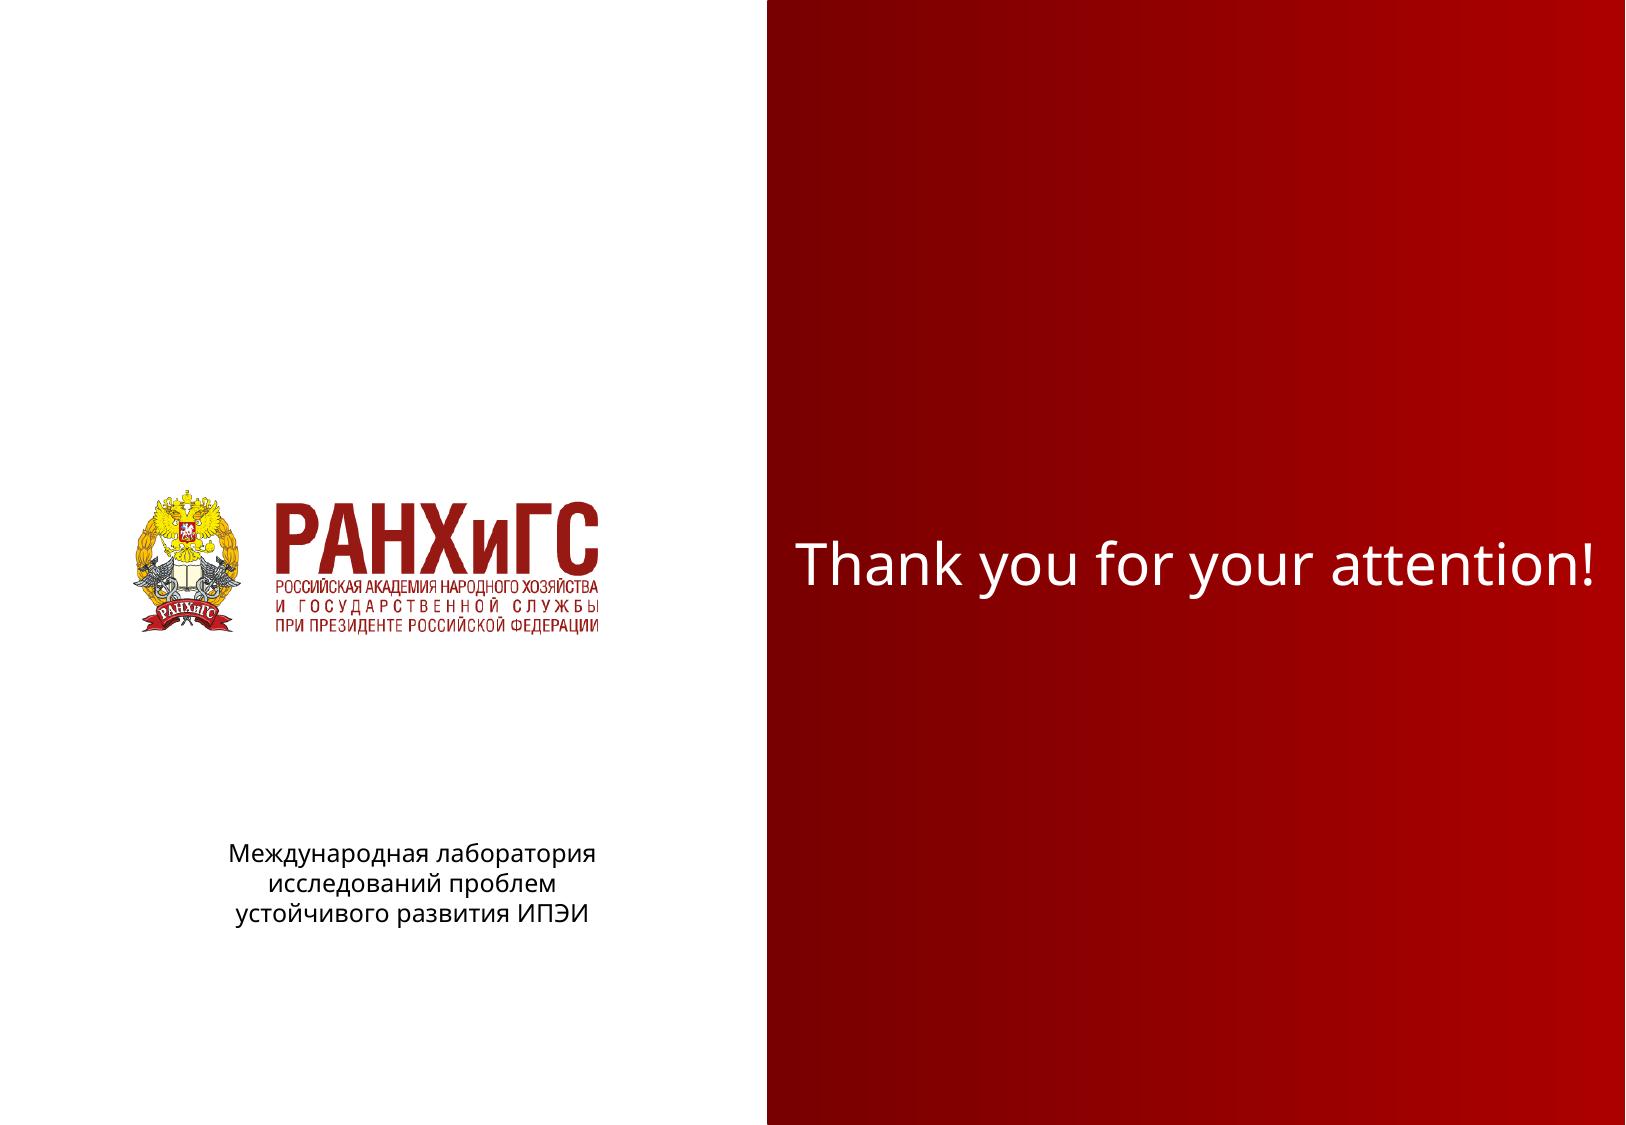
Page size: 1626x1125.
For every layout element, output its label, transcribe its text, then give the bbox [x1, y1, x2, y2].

text_box Международная лаборатория исследований проблем устойчивого развития ИПЭИ [183, 830, 642, 936]
text_box [767, 605, 1625, 1125]
picture [133, 489, 598, 635]
text_box [767, 0, 1625, 519]
text_box Thank you for your attention! [767, 519, 1625, 605]
